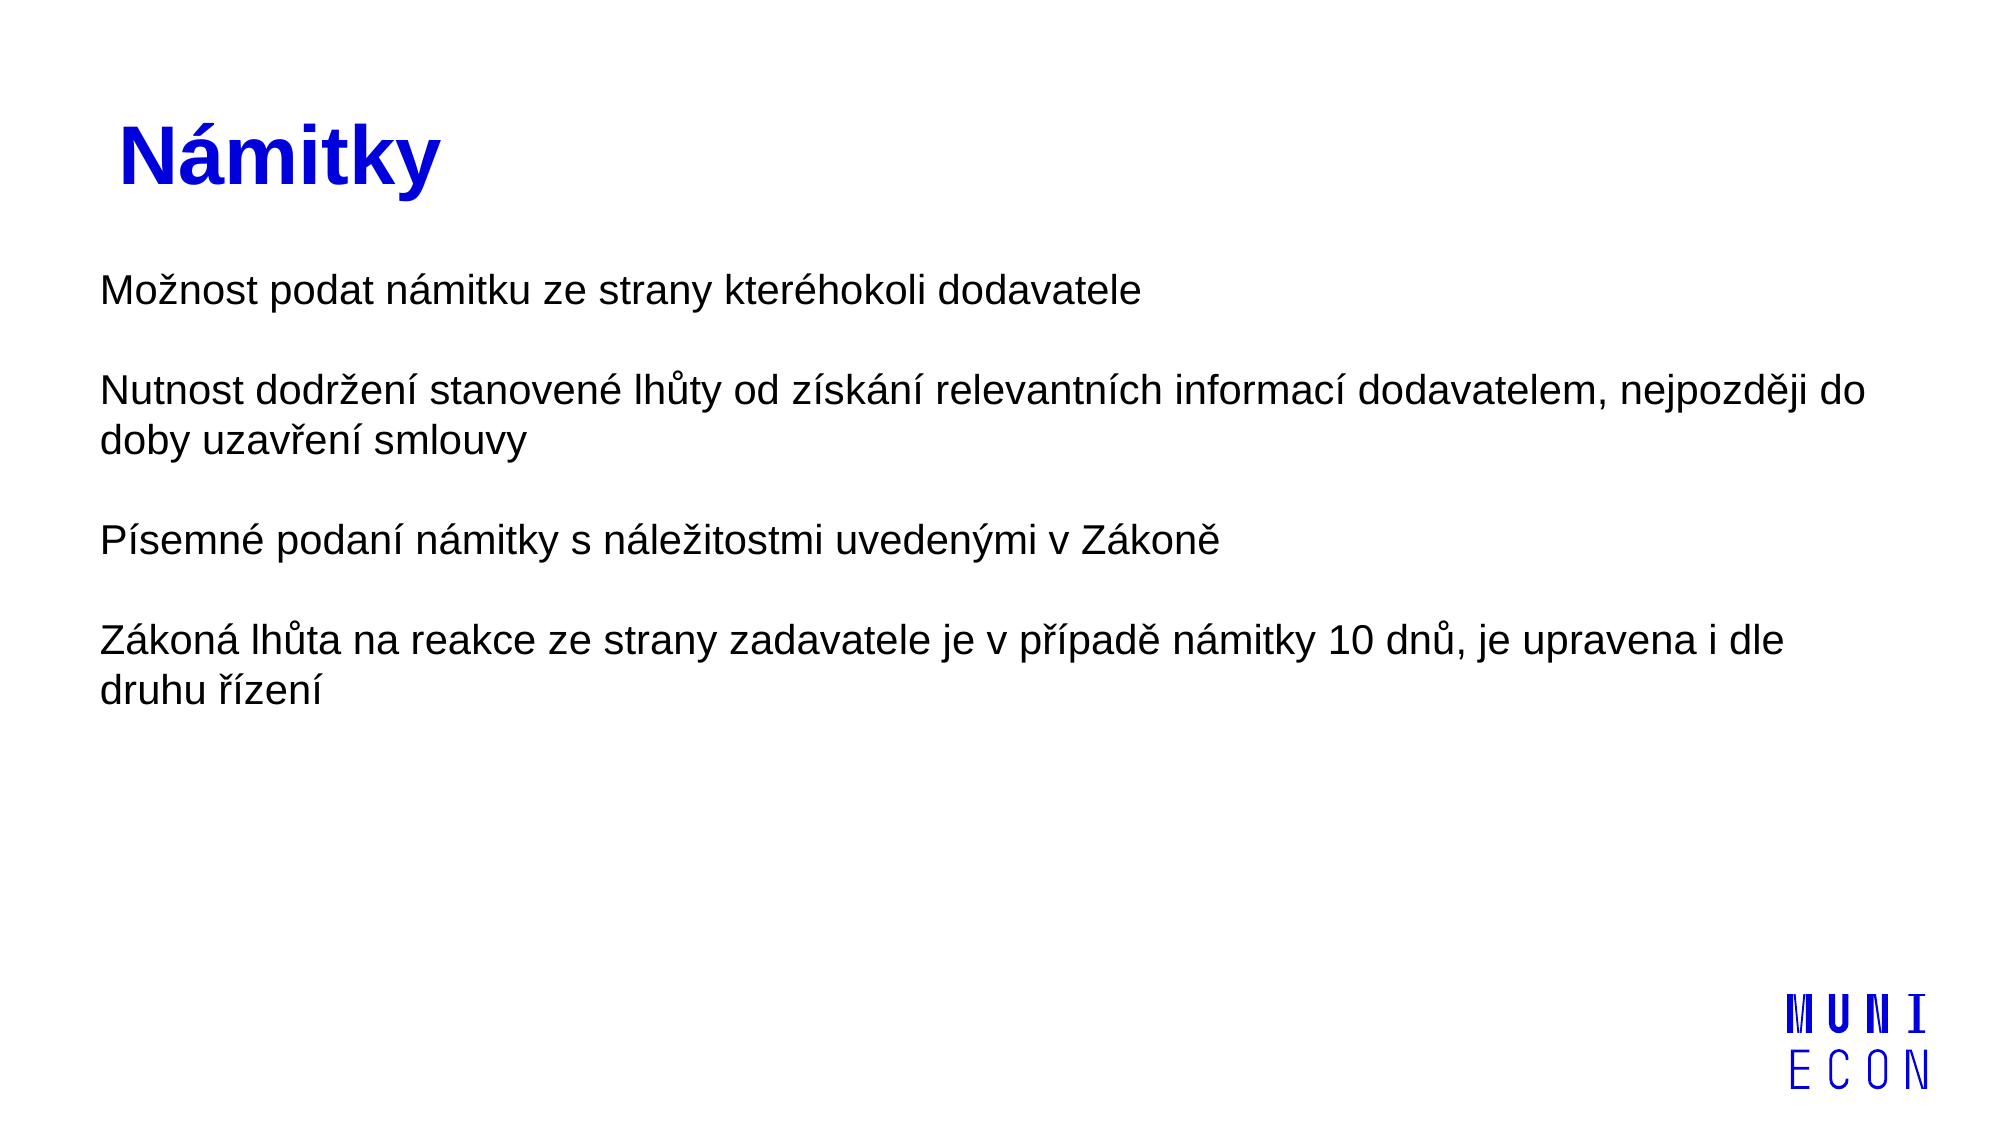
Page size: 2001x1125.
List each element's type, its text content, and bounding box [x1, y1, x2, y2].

list Možnost podat námitku ze strany kteréhokoli dodavatele Nutnost dodržení stanovené lhůty od získání relevantních informací dodavatelem, nejpozději do doby uzavření smlouvy Písemné podaní námitky s náležitostmi uvedenými v Zákoně Zákoná lhůta na reakce ze strany zadavatele je v případě námitky 10 dnů, je upravena i dle druhu řízení [99, 262, 1900, 1071]
title Námitky [118, 118, 1883, 193]
